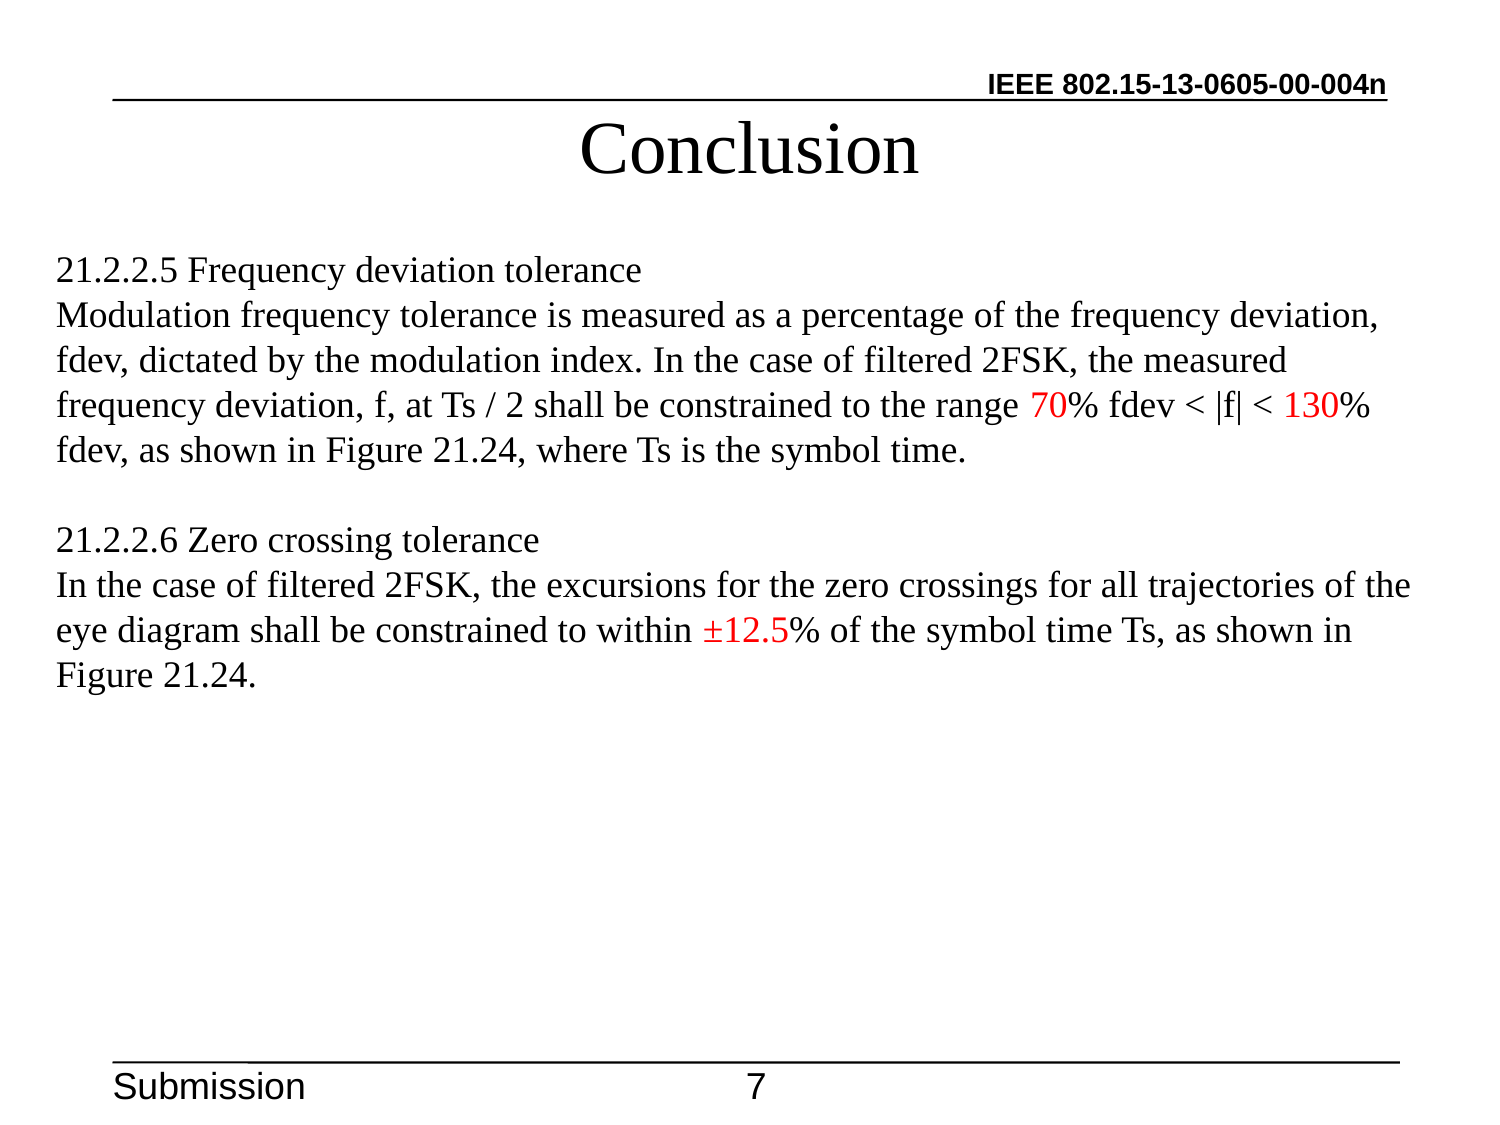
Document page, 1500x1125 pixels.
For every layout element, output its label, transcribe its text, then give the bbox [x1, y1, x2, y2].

text_box 21.2.2.5 Frequency deviation tolerance Modulation frequency tolerance is measured as a percentage of the frequency deviation, fdev, dictated by the modulation index. In the case of filtered 2FSK, the measured frequency deviation, f, at Ts / 2 shall be constrained to the range 70% fdev < |f| < 130% fdev, as shown in Figure 21.24, where Ts is the symbol time. 21.2.2.6 Zero crossing tolerance In the case of filtered 2FSK, the excursions for the zero crossings for all trajectories of the eye diagram shall be constrained to within ±12.5% of the symbol time Ts, as shown in Figure 21.24. [41, 237, 1459, 703]
title Conclusion [112, 101, 1388, 185]
slide_number 7 [712, 1061, 800, 1093]
